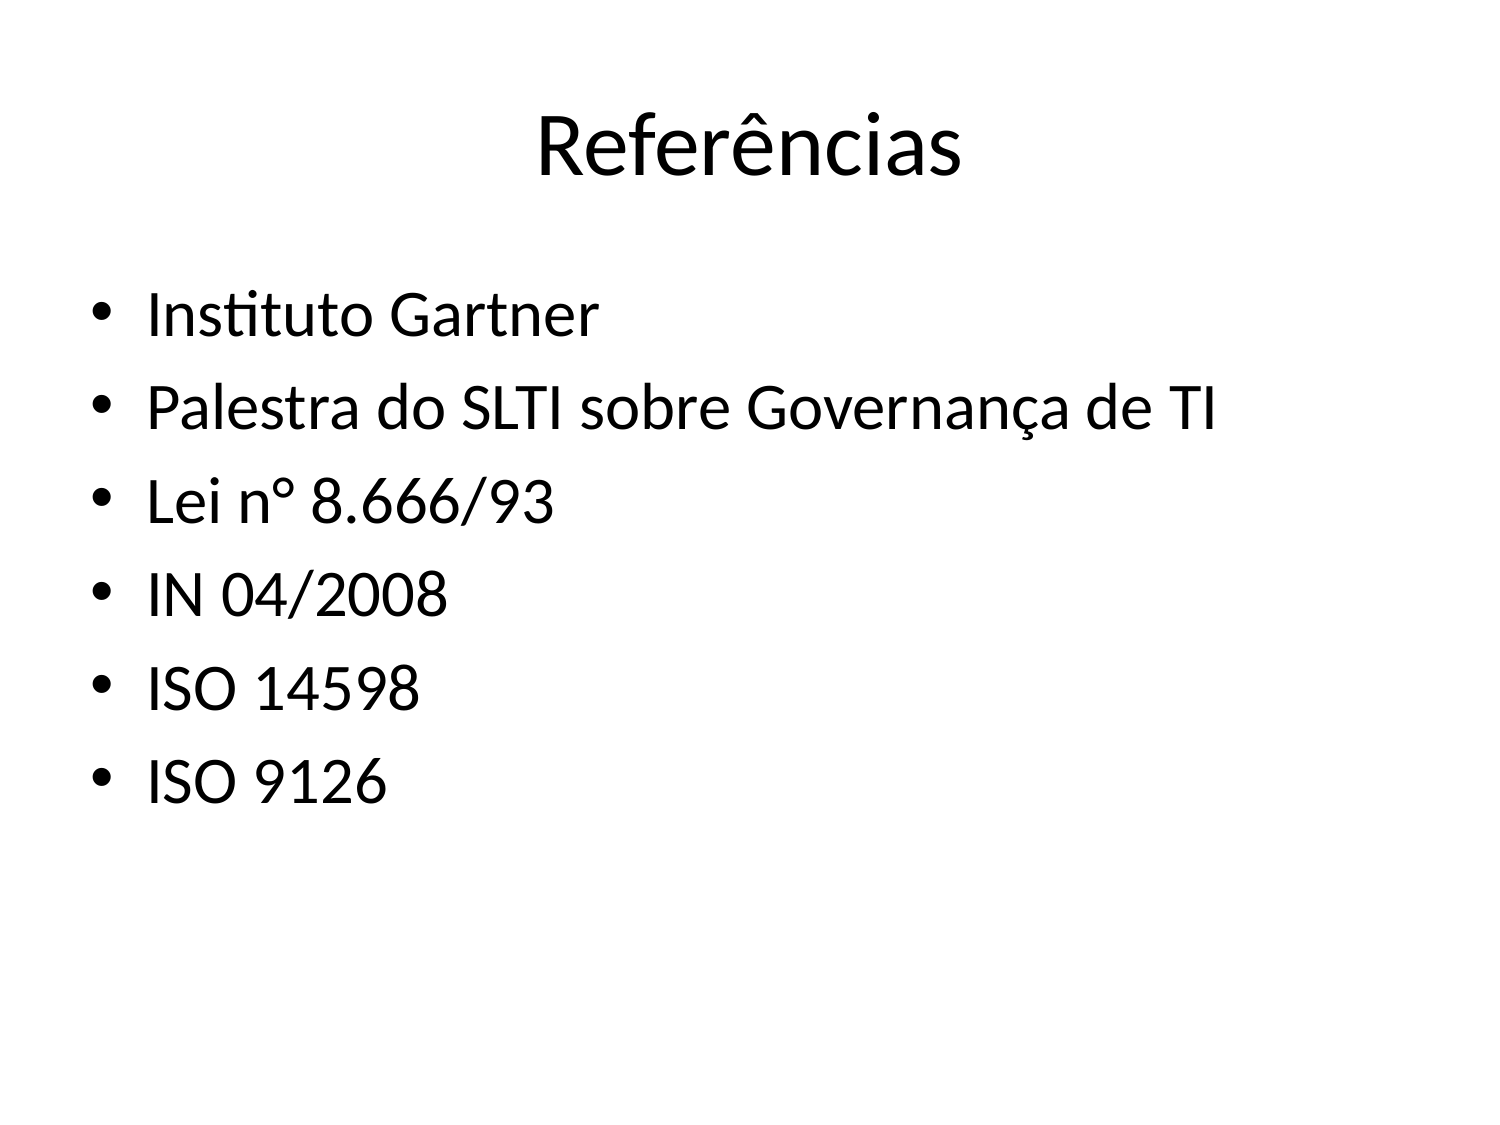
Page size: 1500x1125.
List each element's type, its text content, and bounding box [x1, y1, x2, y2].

title Referências [75, 45, 1425, 233]
list Instituto Gartner Palestra do SLTI sobre Governança de TI Lei n° 8.666/93 IN 04/2008 ISO 14598 ISO 9126 [75, 262, 1425, 1005]
